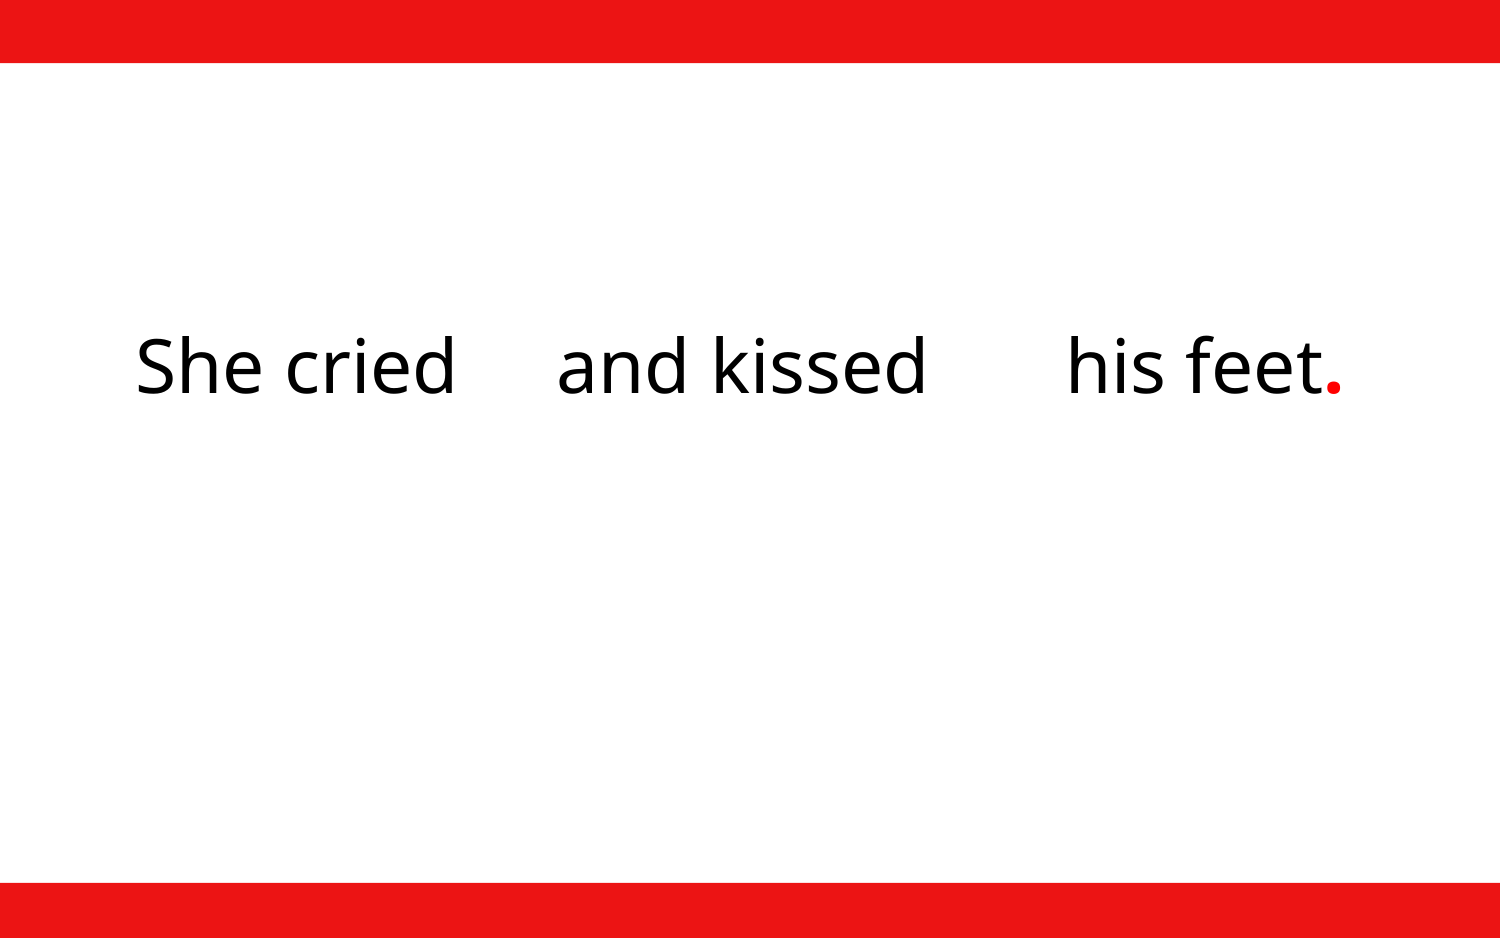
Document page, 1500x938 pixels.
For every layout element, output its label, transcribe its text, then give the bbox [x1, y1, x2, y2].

text_box his feet. [1049, 266, 1377, 393]
text_box [0, 0, 1500, 64]
text_box [0, 882, 1500, 938]
list She cried [120, 266, 521, 405]
text_box and kissed [541, 266, 959, 393]
